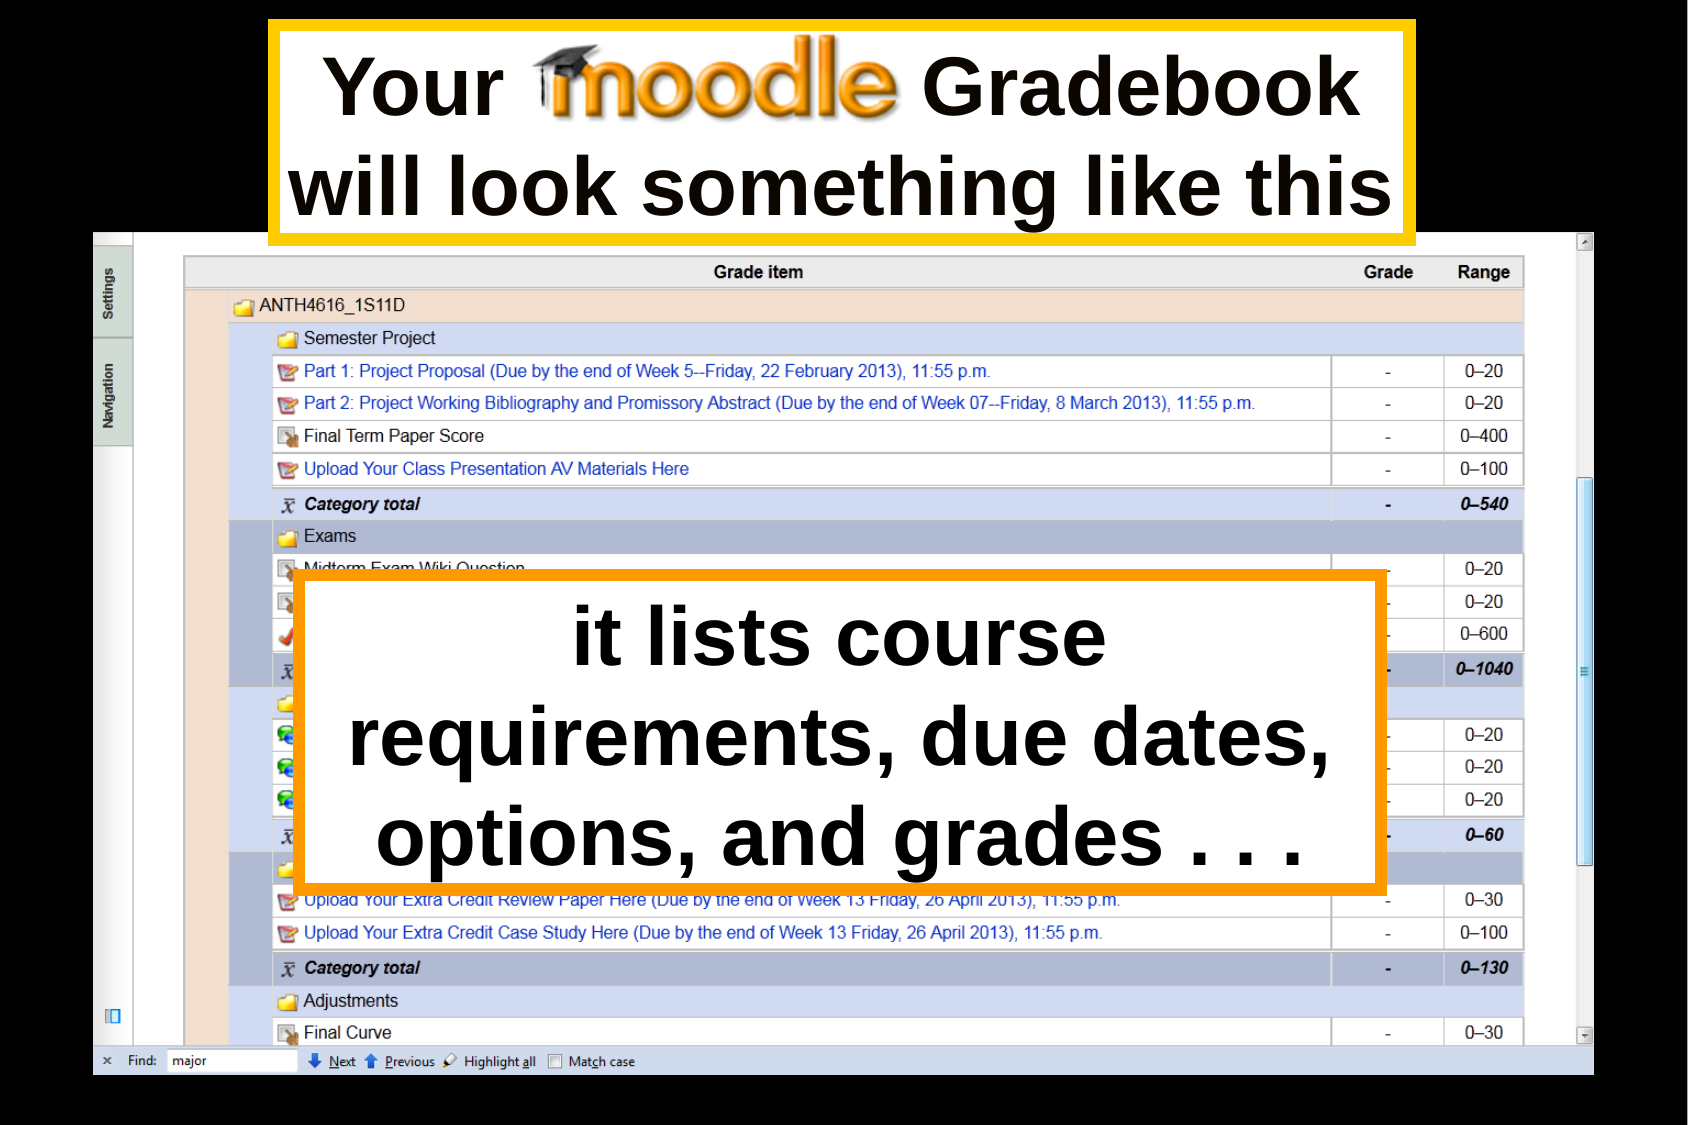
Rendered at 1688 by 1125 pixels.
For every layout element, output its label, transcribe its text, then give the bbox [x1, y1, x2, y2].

text_box Your Gradebook will look something like this [274, 24, 1410, 230]
picture [93, 231, 1594, 1076]
picture [530, 32, 907, 127]
